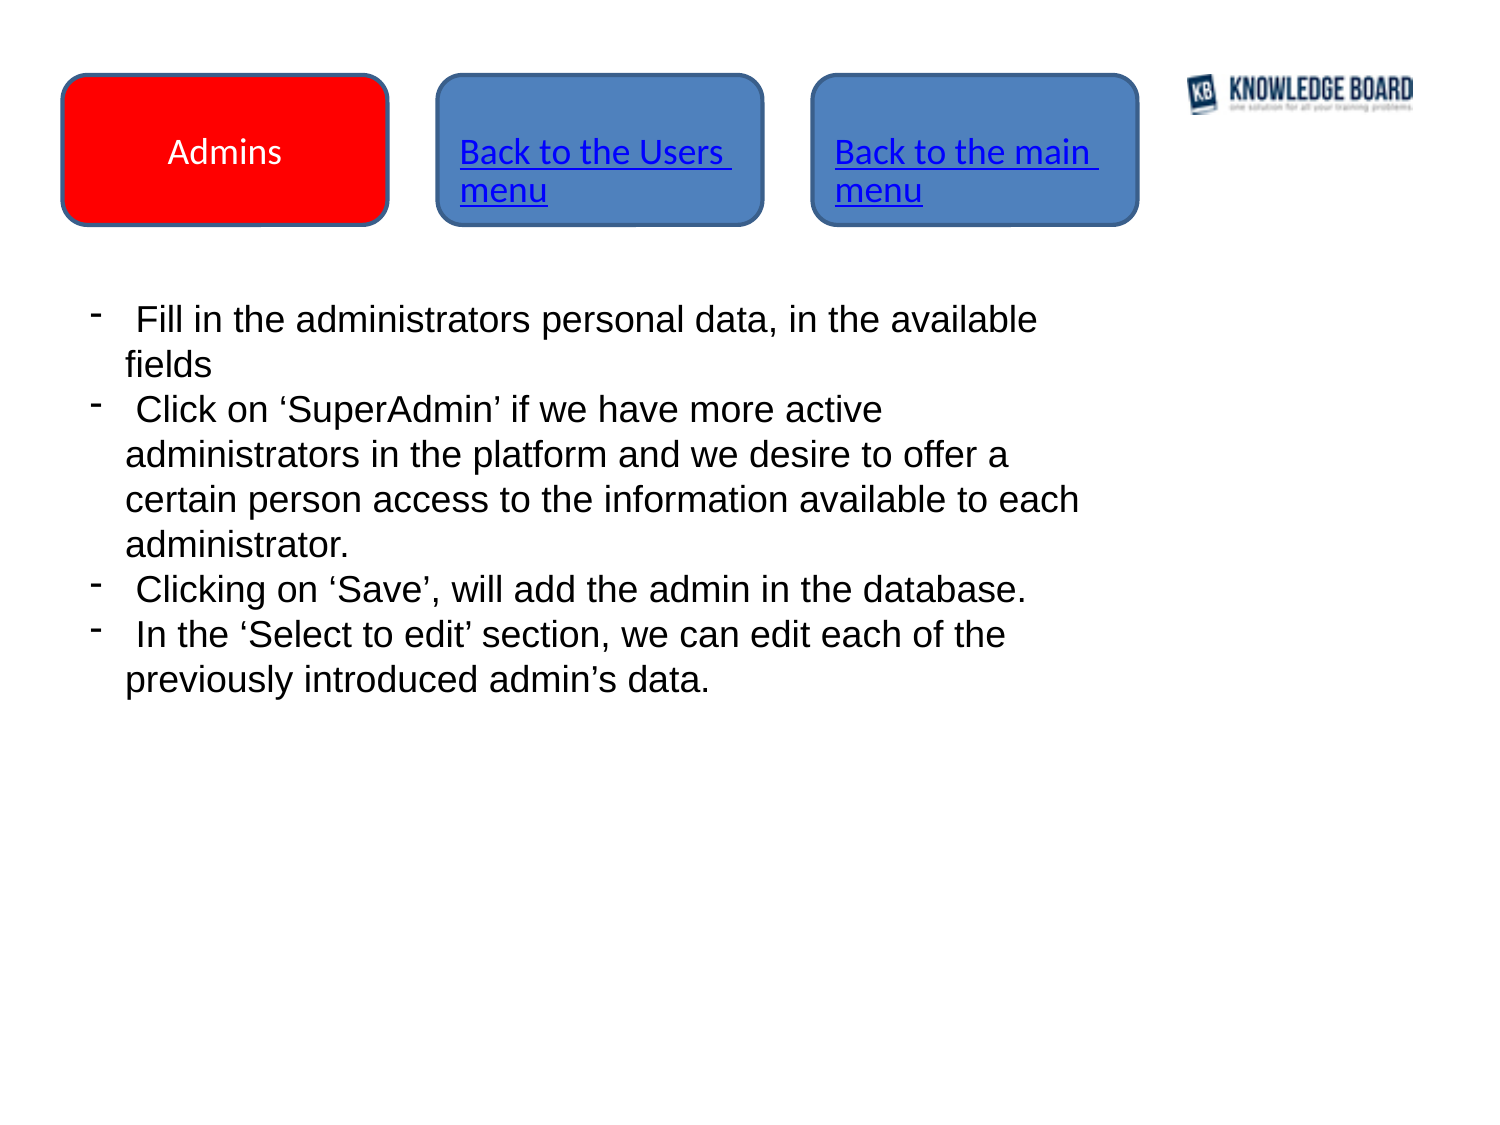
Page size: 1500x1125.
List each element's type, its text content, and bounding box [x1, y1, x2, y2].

text_box Back to the main menu [810, 72, 1140, 228]
text_box Back to the Users menu [435, 72, 765, 228]
text_box Admins [60, 72, 390, 228]
picture [1187, 74, 1413, 115]
text_box Fill in the administrators personal data, in the available fields Click on ‘SuperAdmin’ if we have more active administrators in the platform and we desire to offer a certain person access to the information available to each administrator. Clicking on ‘Save’, will add the admin in the database. In the ‘Select to edit’ section, we can edit each of the previously introduced admin’s data. [74, 287, 1138, 708]
